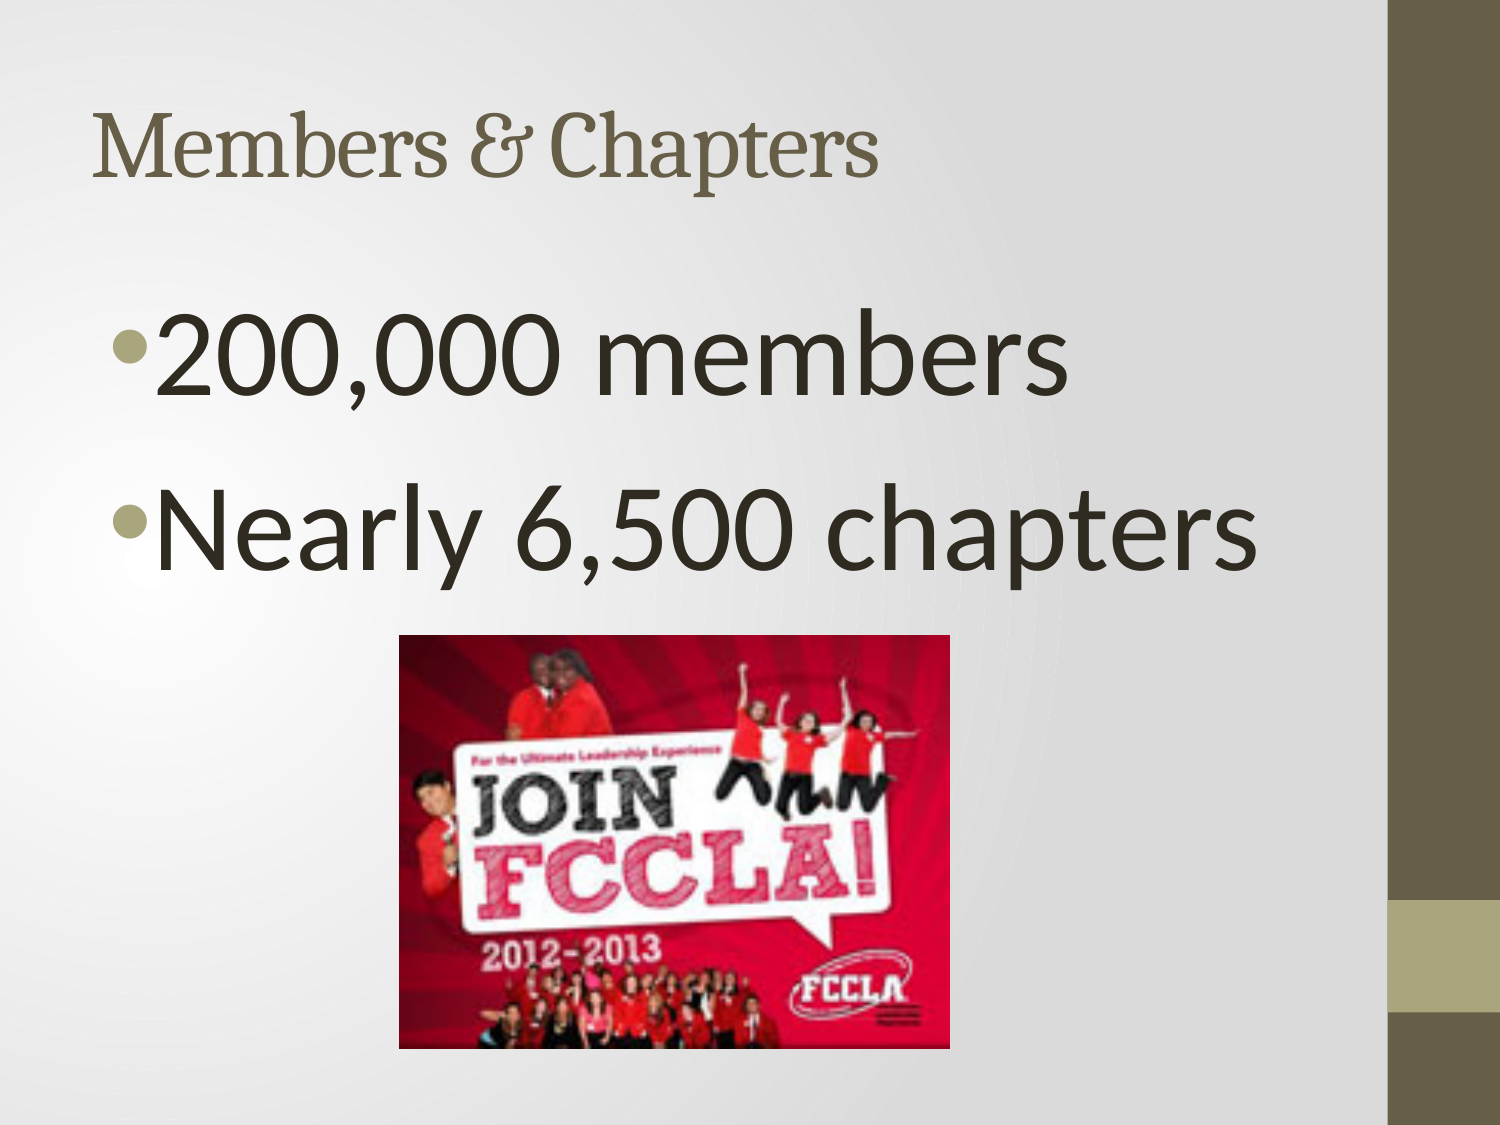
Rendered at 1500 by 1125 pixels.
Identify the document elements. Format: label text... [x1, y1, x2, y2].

title Members & Chapters [75, 45, 1325, 233]
picture [399, 635, 951, 1049]
list 200,000 members Nearly 6,500 chapters [75, 262, 1325, 1050]
